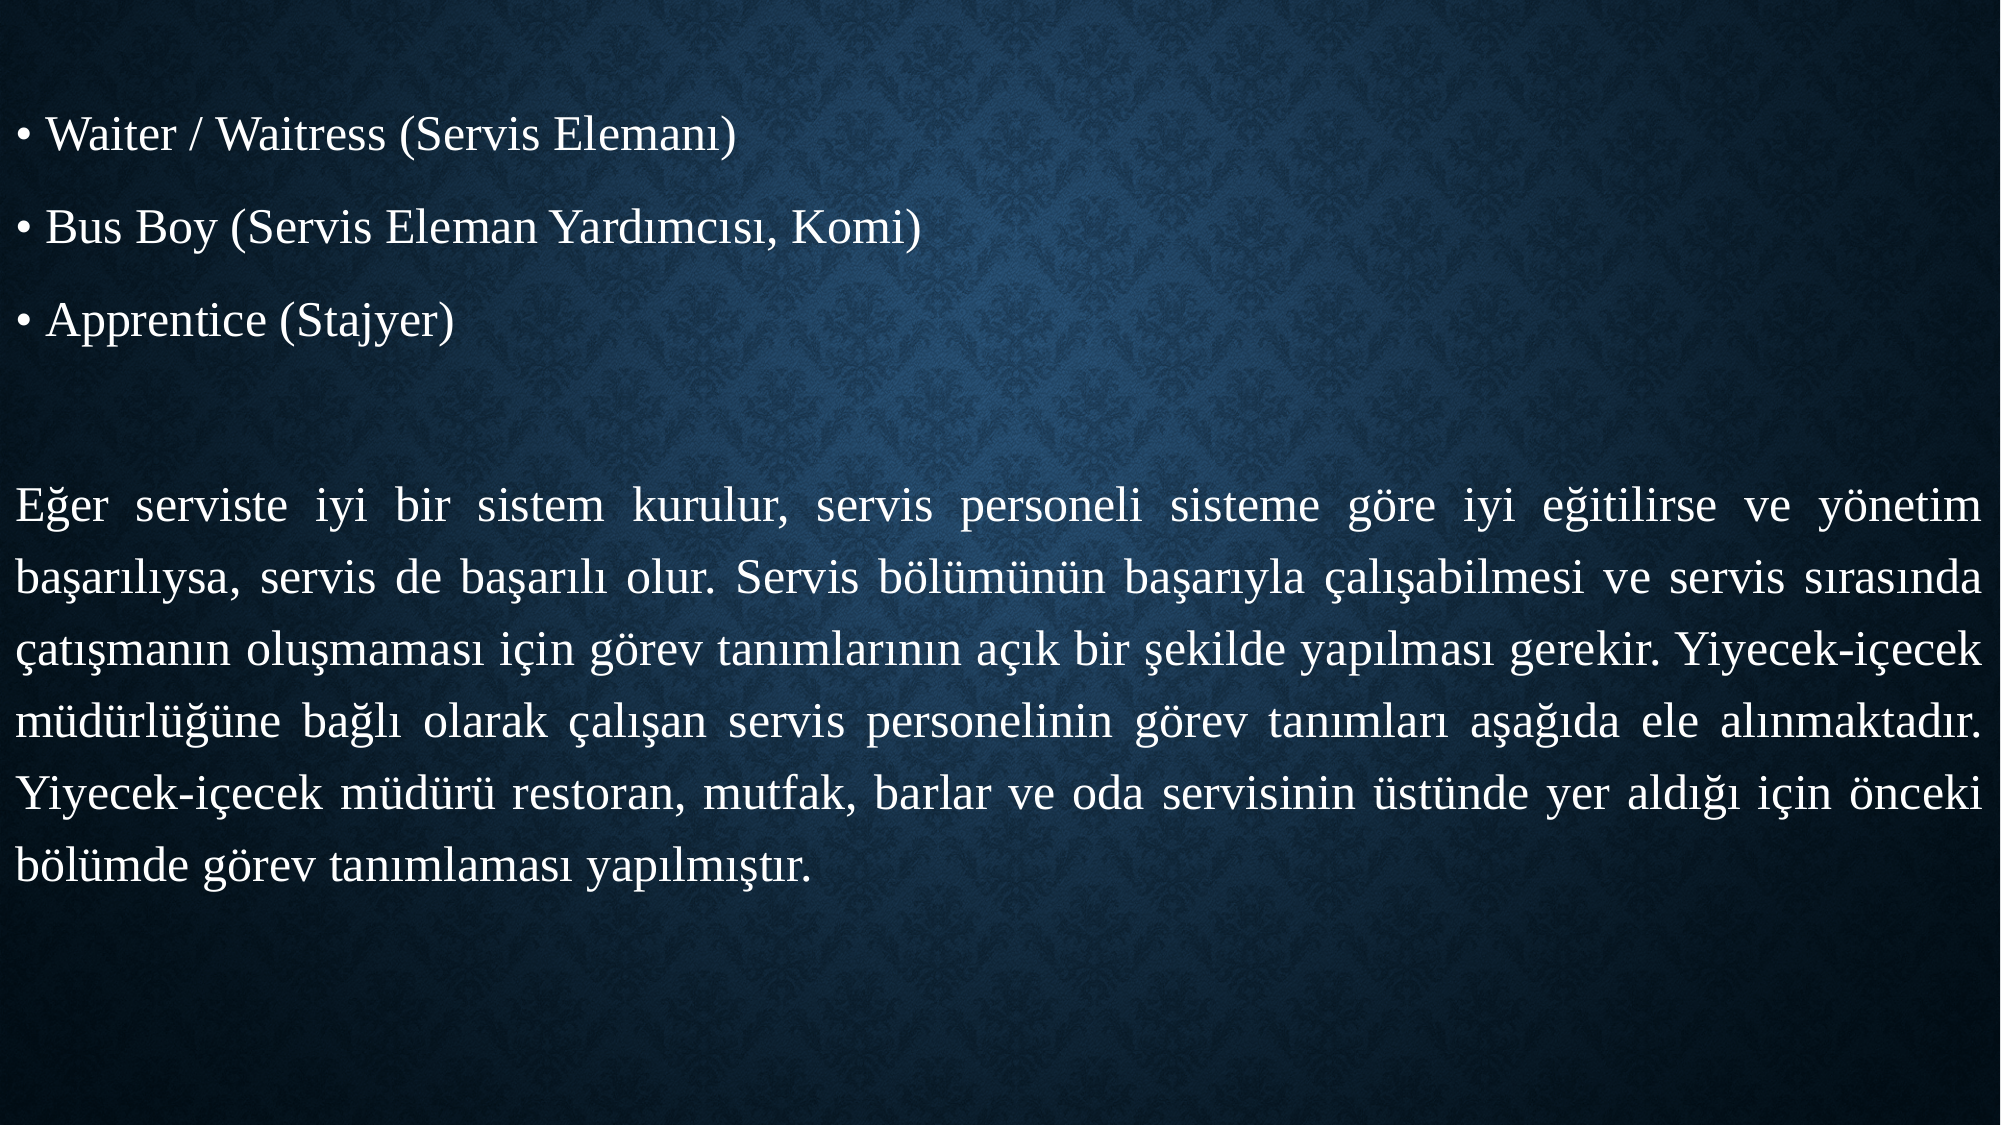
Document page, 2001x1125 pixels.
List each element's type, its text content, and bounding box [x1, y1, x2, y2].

list • Waiter / Waitress (Servis Elemanı) • Bus Boy (Servis Eleman Yardımcısı, Komi) • Apprentice (Stajyer) Eğer serviste iyi bir sistem kurulur, servis personeli sisteme göre iyi eğitilirse ve yönetim başarılıysa, servis de başarılı olur. Servis bölümünün başarıyla çalışabilmesi ve servis sırasında çatışmanın oluşmaması için görev tanımlarının açık bir şekilde yapılması gerekir. Yiyecek-içecek müdürlüğüne bağlı olarak çalışan servis personelinin görev tanımları aşağıda ele alınmaktadır. Yiyecek-içecek müdürü restoran, mutfak, barlar ve oda servisinin üstünde yer aldığı için önceki bölümde görev tanımlaması yapılmıştır. [0, 0, 2000, 1125]
